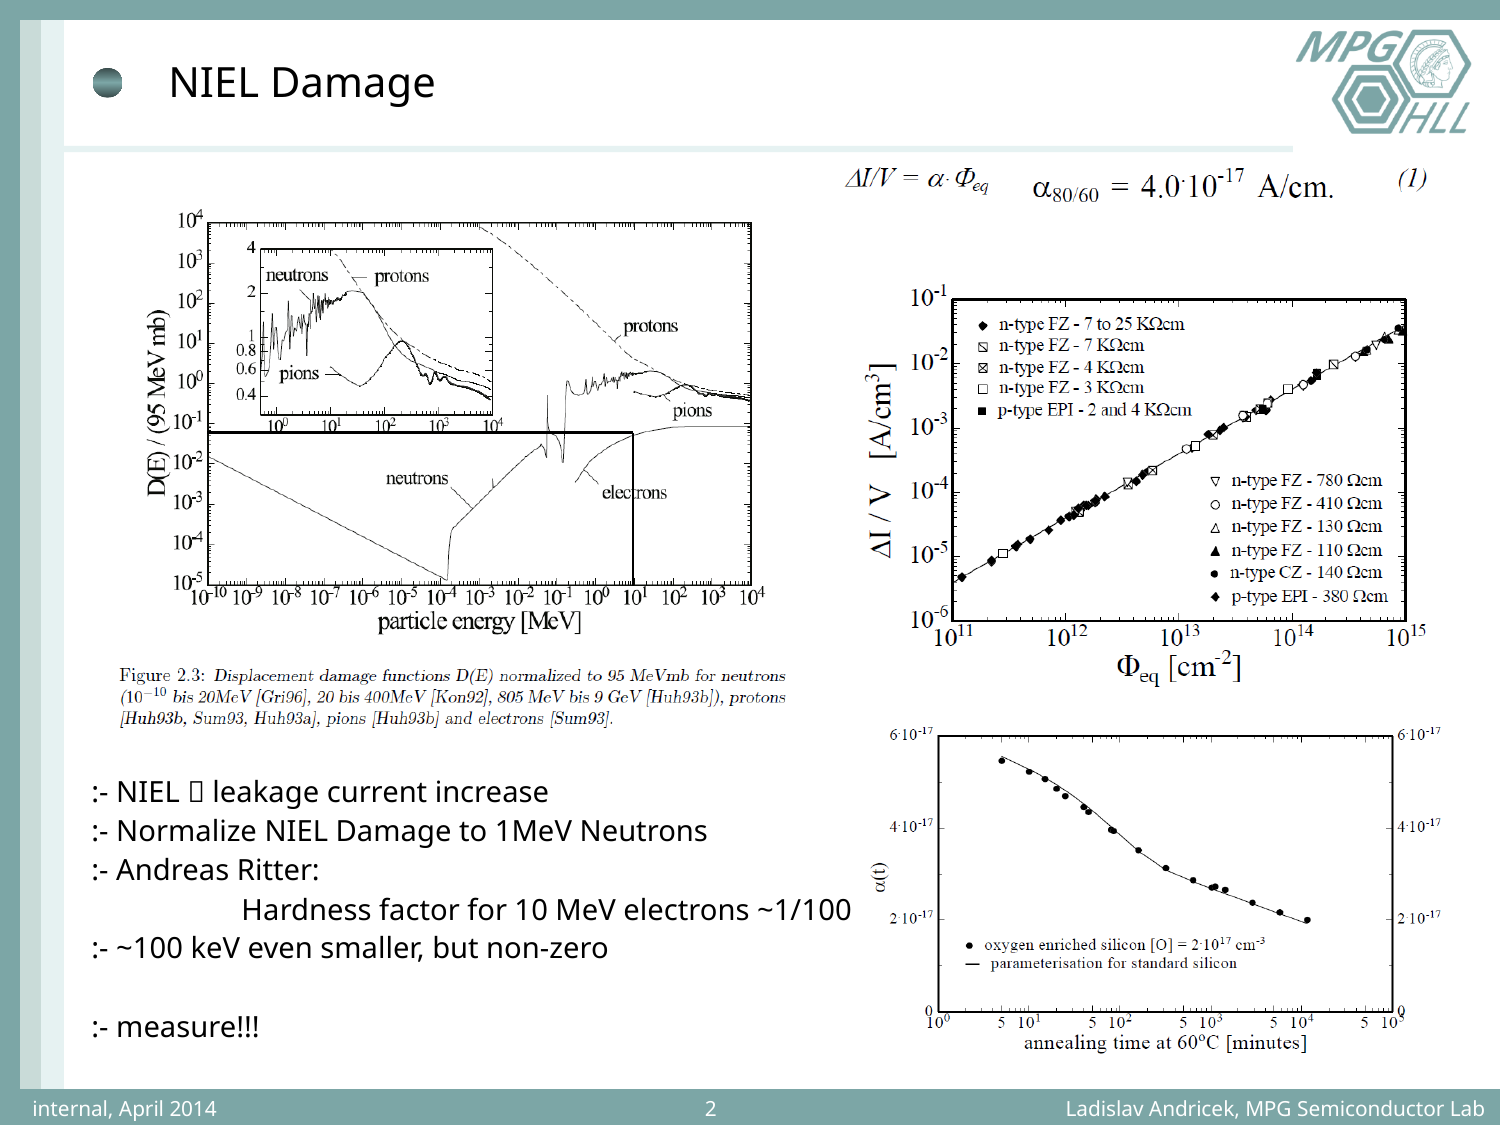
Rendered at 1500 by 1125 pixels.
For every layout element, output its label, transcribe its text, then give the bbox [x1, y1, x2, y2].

title NIEL Damage [63, 30, 1339, 132]
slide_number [17, 1088, 290, 1125]
footer Ladislav Andricek, MPG Semiconductor Lab [1046, 1087, 1500, 1125]
picture [1292, 25, 1478, 140]
picture [827, 164, 1447, 1065]
text_box :- NIEL  leakage current increase :- Normalize NIEL Damage to 1MeV Neutrons :- Andreas Ritter: Hardness factor for 10 MeV electrons ~1/100 :- ~100 keV even smaller, but non-zero :- measure!!! [76, 766, 822, 1055]
picture [101, 195, 798, 735]
